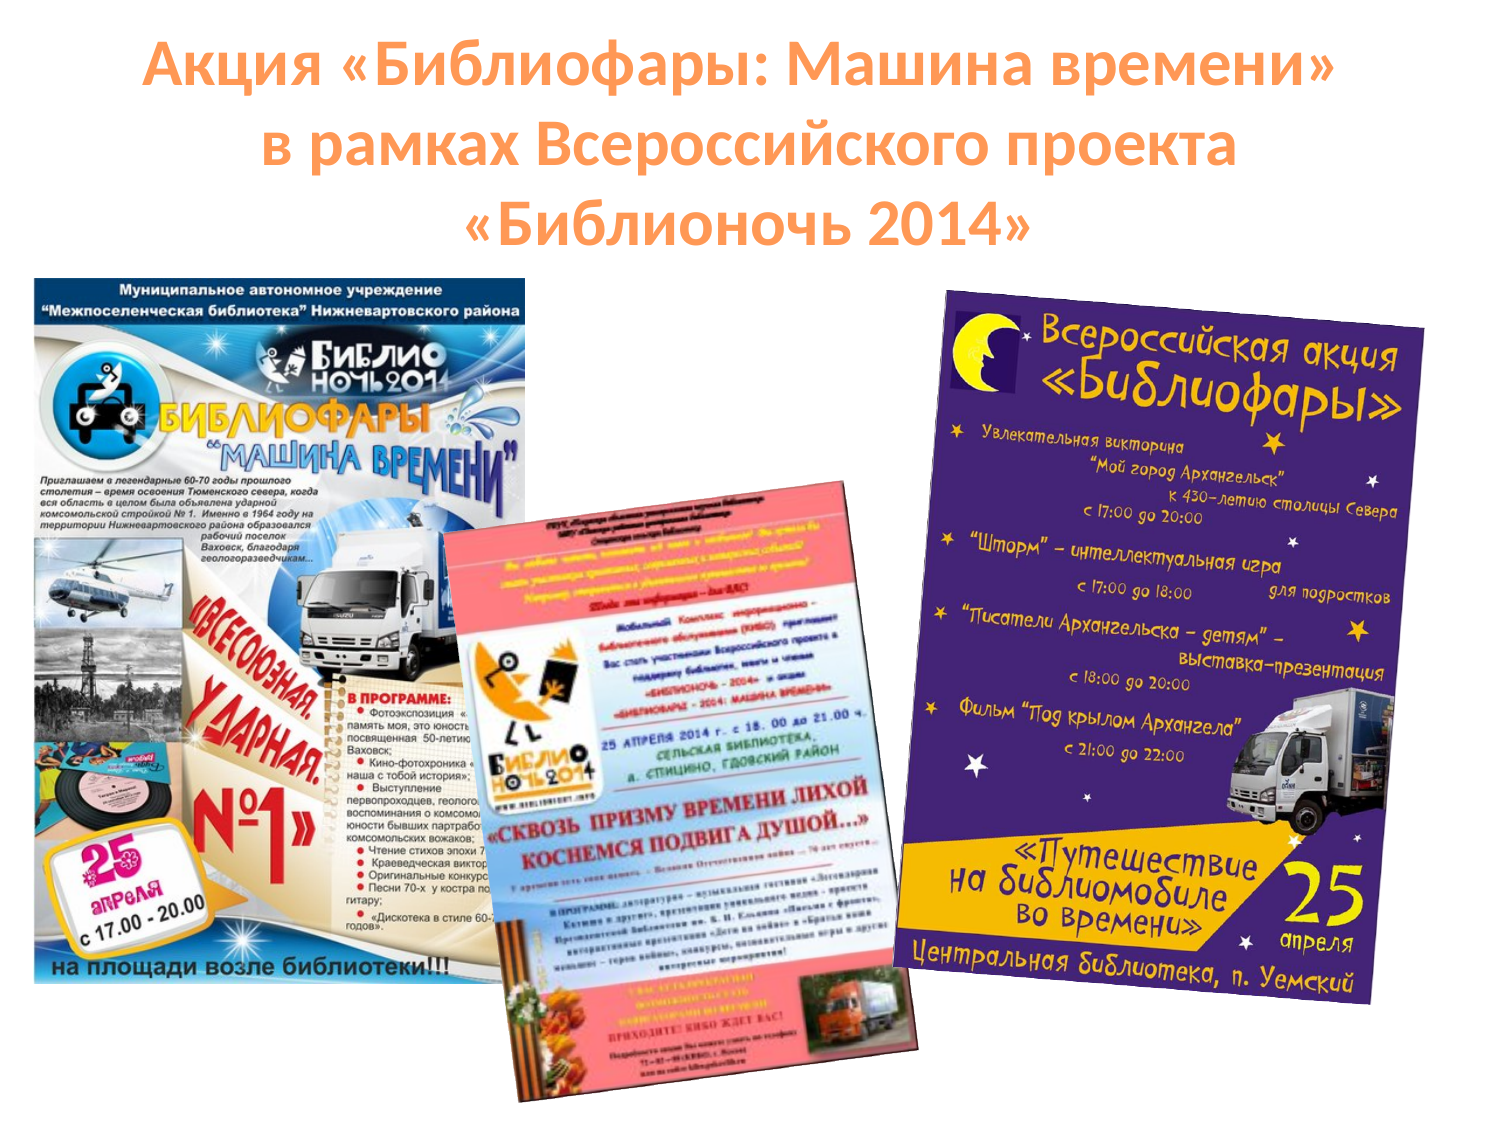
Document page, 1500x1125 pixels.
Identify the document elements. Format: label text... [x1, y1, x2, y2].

title Акция «Библиофары: Машина времени» в рамках Всероссийского проекта «Библионочь 2014» [75, 45, 1425, 233]
picture [33, 278, 1425, 1102]
